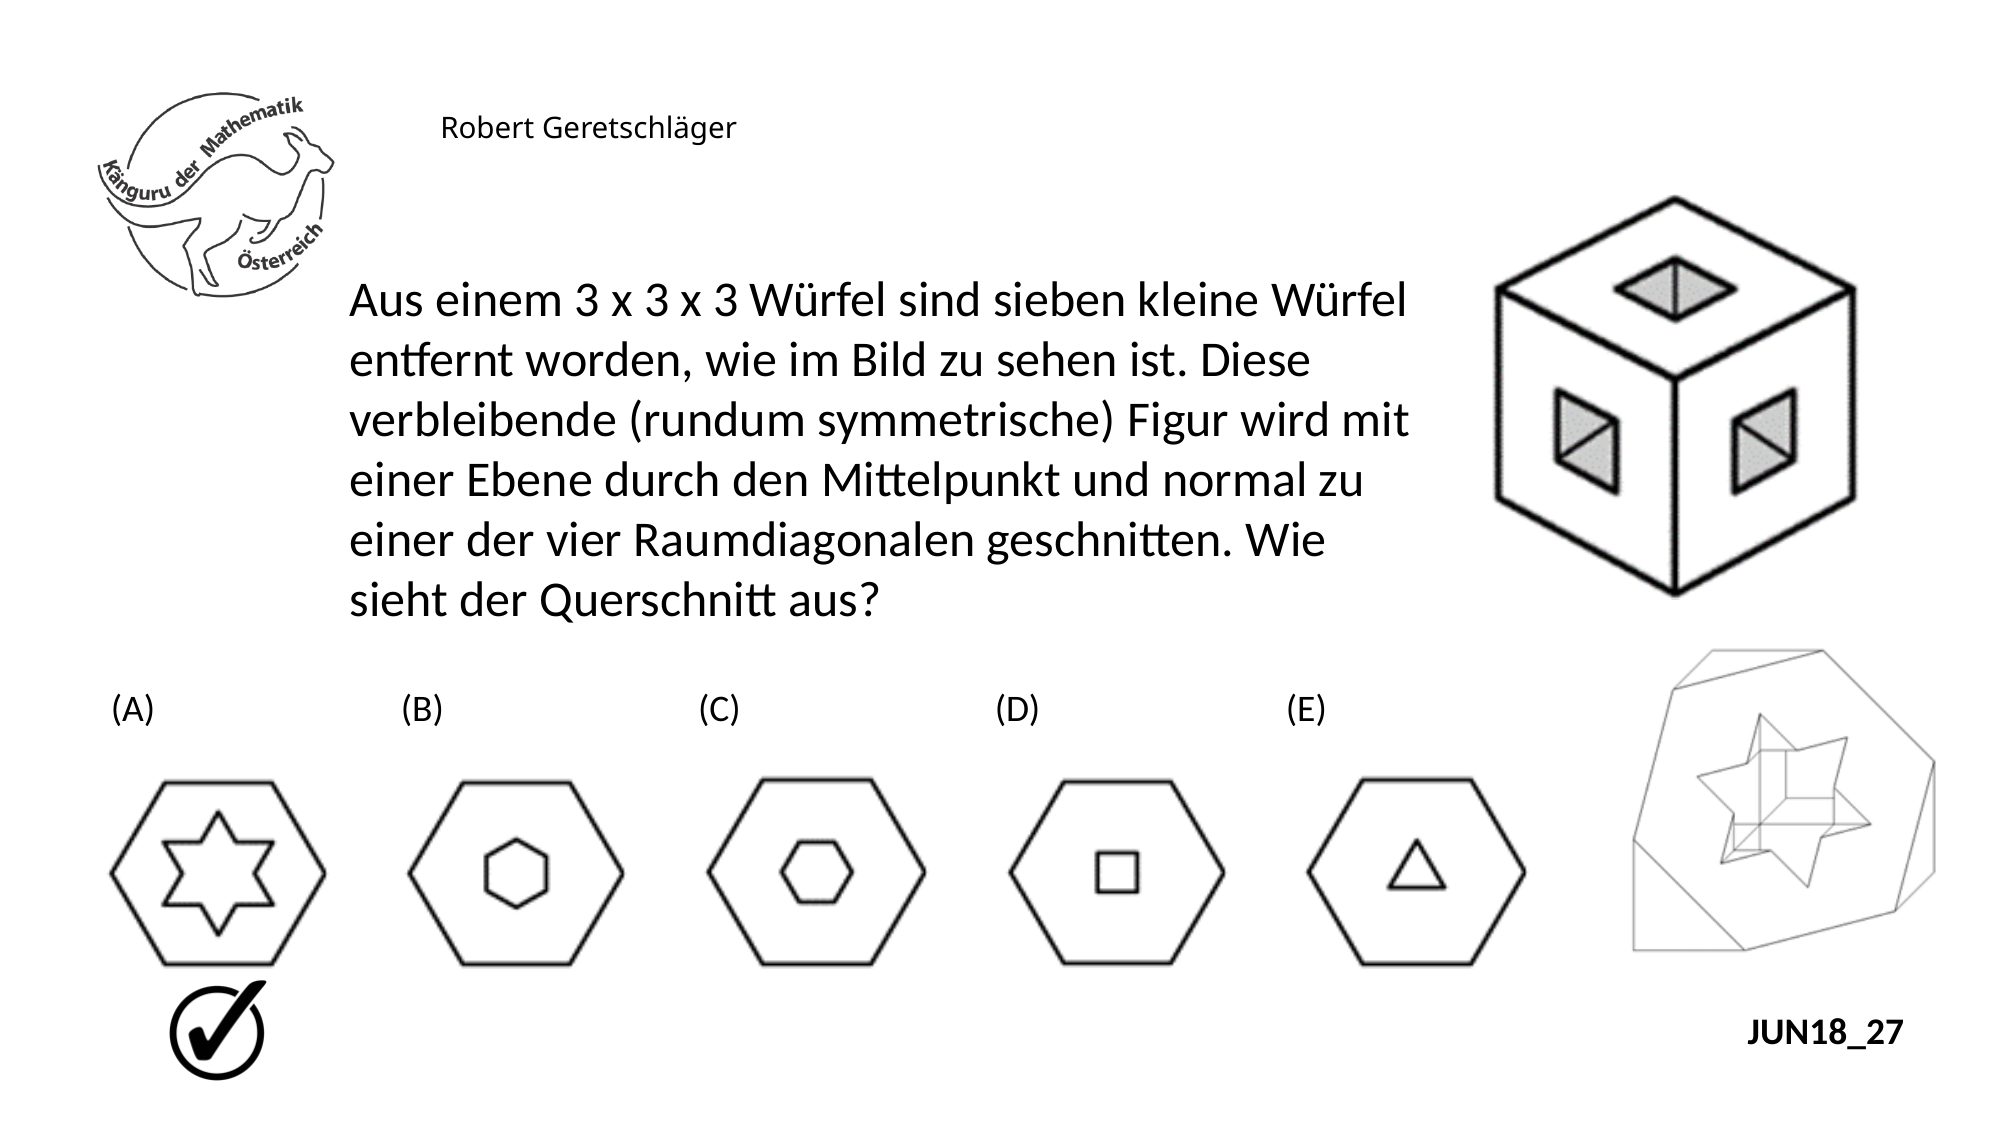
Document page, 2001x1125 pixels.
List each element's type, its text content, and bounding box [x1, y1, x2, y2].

picture [401, 775, 632, 974]
picture [1487, 194, 1865, 600]
text_box Aus einem 3 x 3 x 3 Würfel sind sieben kleine Würfel entfernt worden, wie im Bild zu sehen ist. Diese verbleibende (rundum symmetrische) Figur wird mit einer Ebene durch den Mittelpunkt und normal zu einer der vier Raumdiagonalen geschnitten. Wie sieht der Querschnitt aus? [334, 259, 1449, 634]
title Robert Geretschläger [351, 59, 1921, 164]
text_box JUN18_27 [1732, 999, 1920, 1060]
picture [1002, 774, 1233, 973]
picture [700, 772, 934, 974]
picture [164, 976, 272, 1084]
text_box (A) (B) (C) (D) (E) [87, 676, 1611, 737]
picture [103, 775, 334, 974]
picture [1300, 772, 1534, 974]
picture [1611, 630, 1964, 973]
picture [80, 59, 351, 330]
